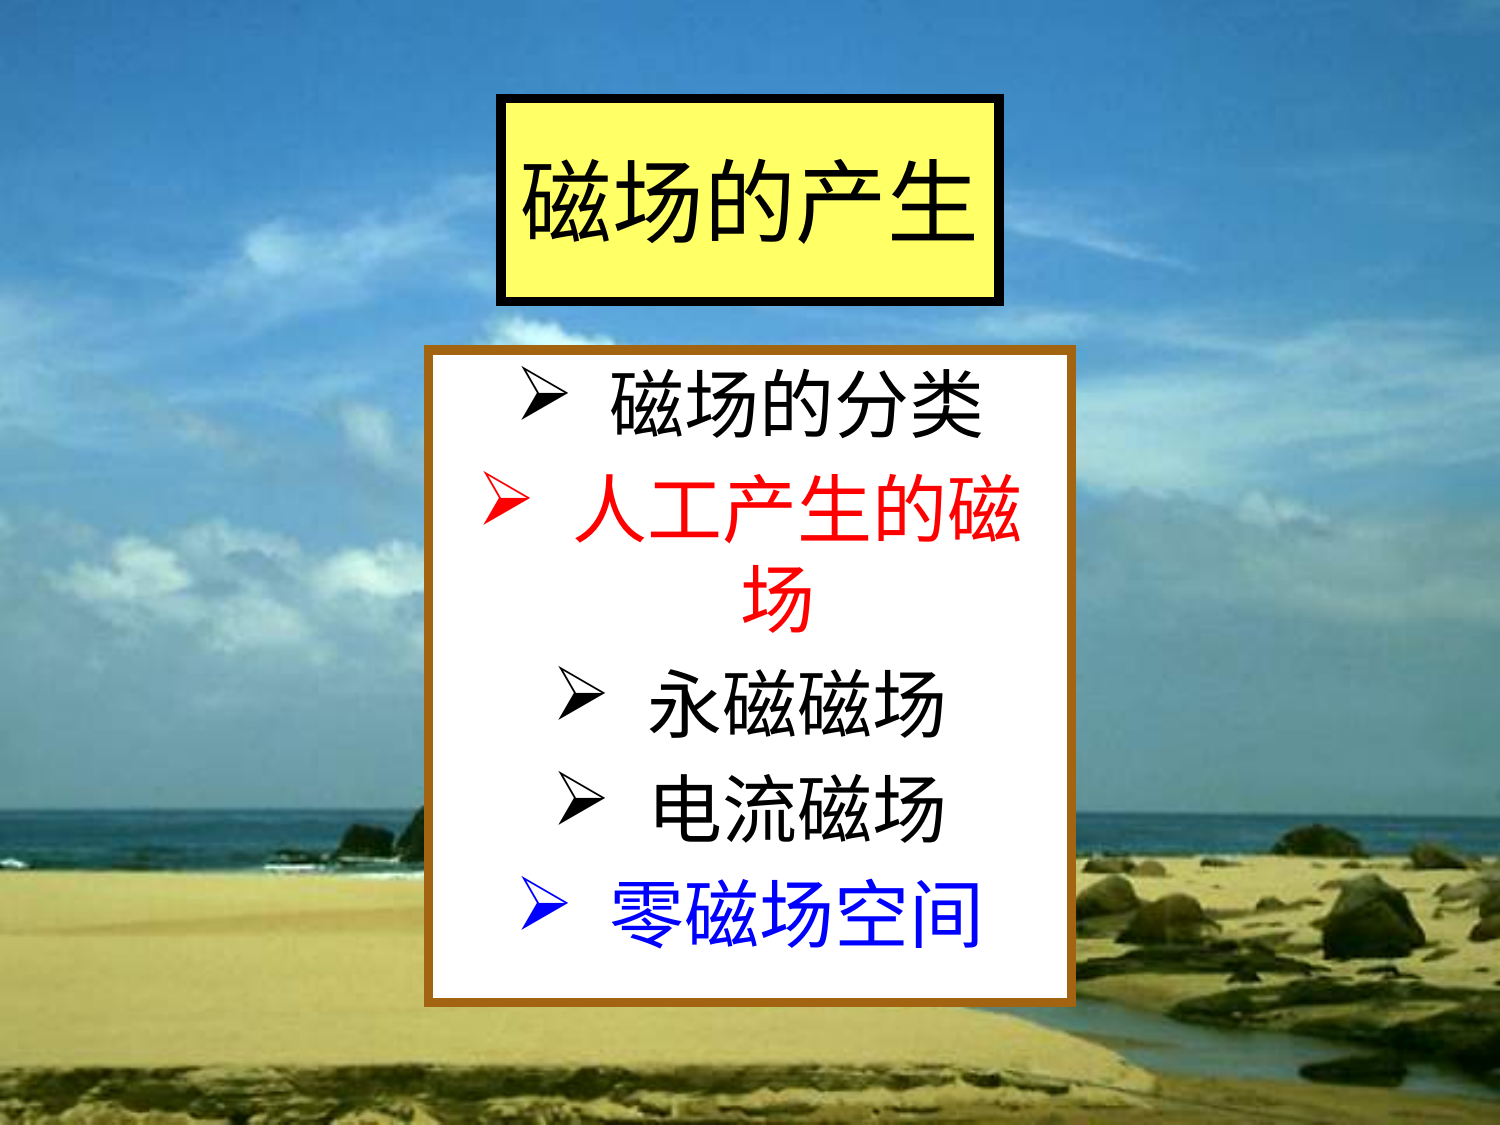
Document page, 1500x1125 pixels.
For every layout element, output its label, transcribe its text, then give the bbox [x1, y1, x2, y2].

list 磁场的分类 人工产生的磁场 永磁磁场 电流磁场 零磁场空间 [428, 349, 1072, 1003]
picture [0, 0, 1500, 1125]
title 磁场的产生 [500, 98, 1000, 302]
